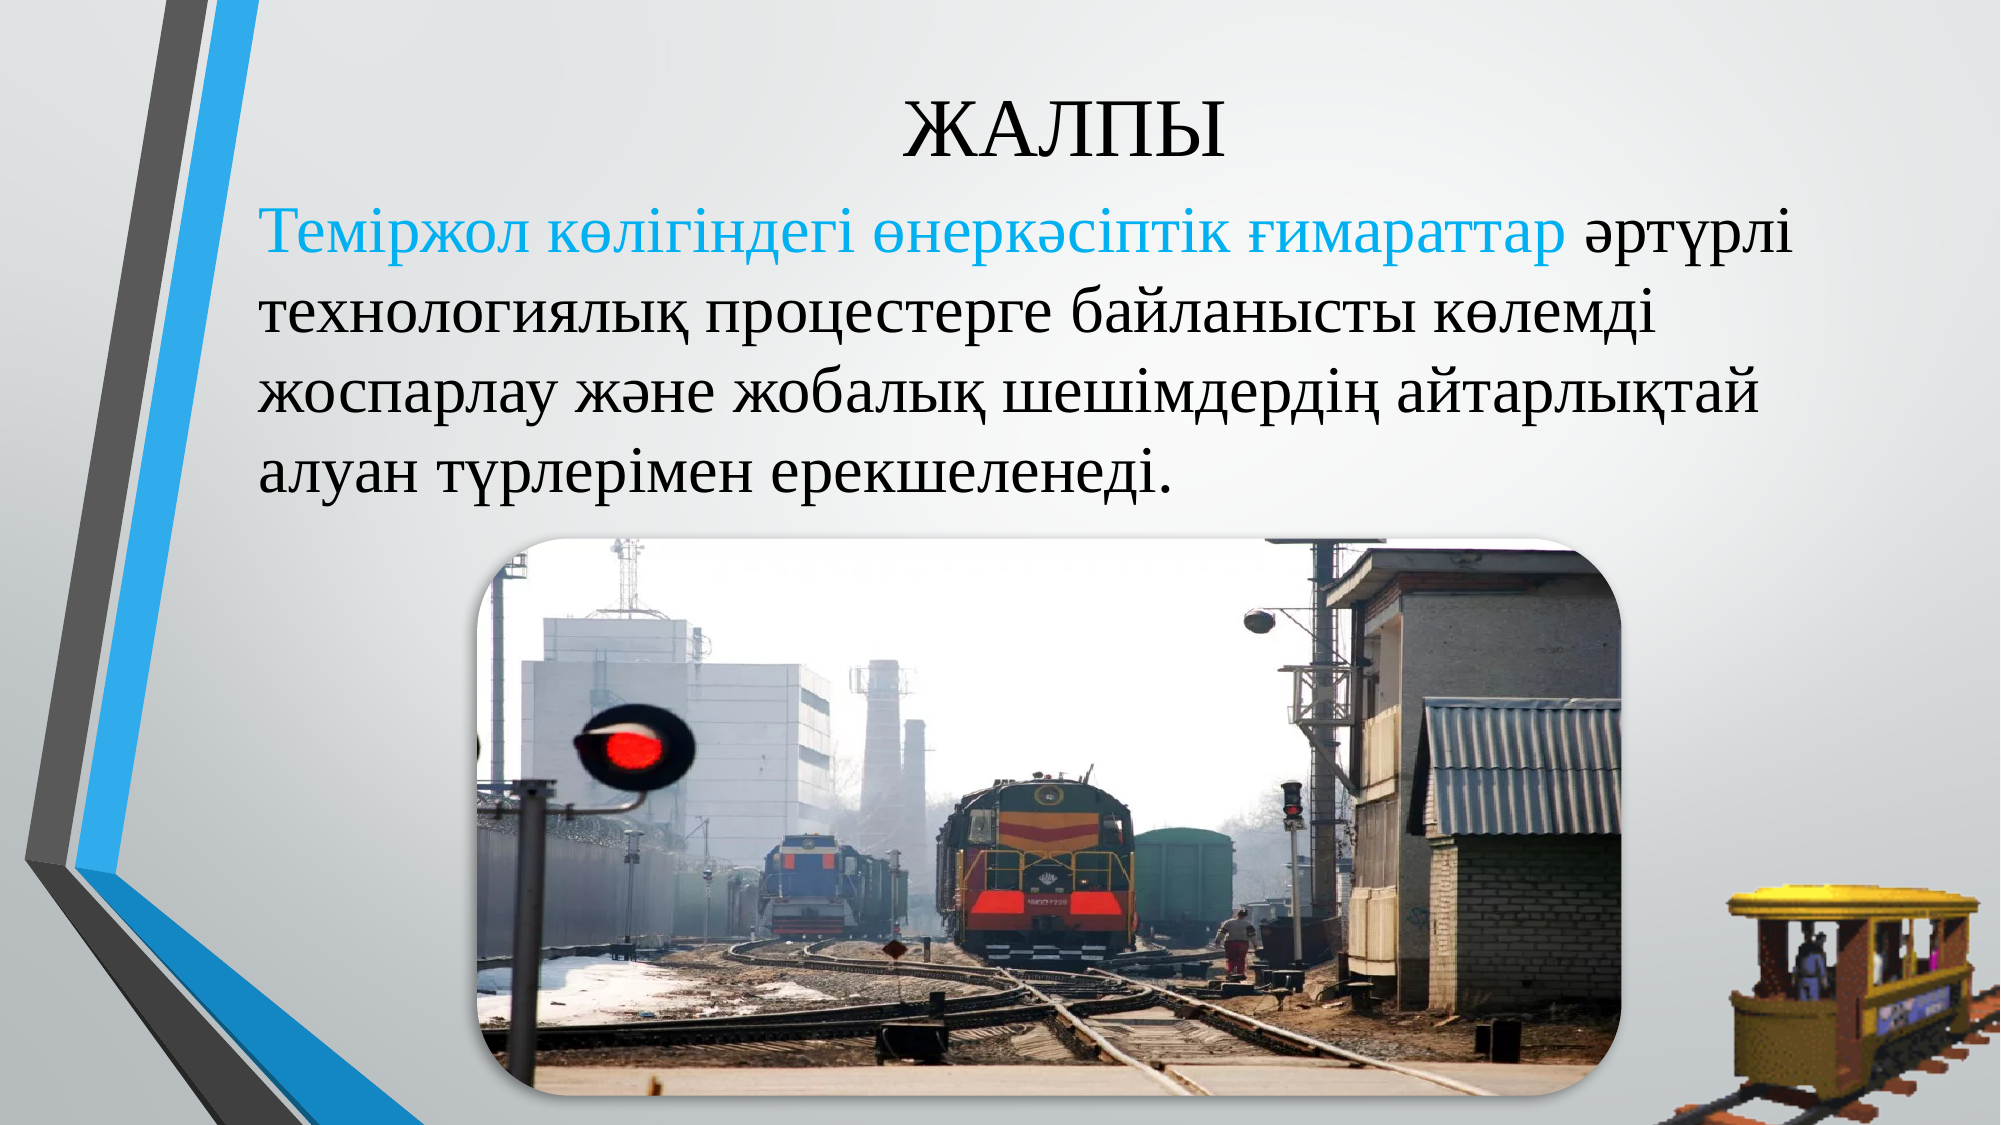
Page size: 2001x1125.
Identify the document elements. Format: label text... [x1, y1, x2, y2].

title ЖАЛПЫ [243, 46, 1887, 152]
picture [476, 538, 1622, 1096]
picture [1649, 853, 2000, 1125]
list Теміржол көлігіндегі өнеркәсіптік ғимараттар әртүрлі технологиялық процестерге байланысты көлемді жоспарлау және жобалық шешімдердің айтарлықтай алуан түрлерімен ерекшеленеді. [243, 152, 1887, 539]
